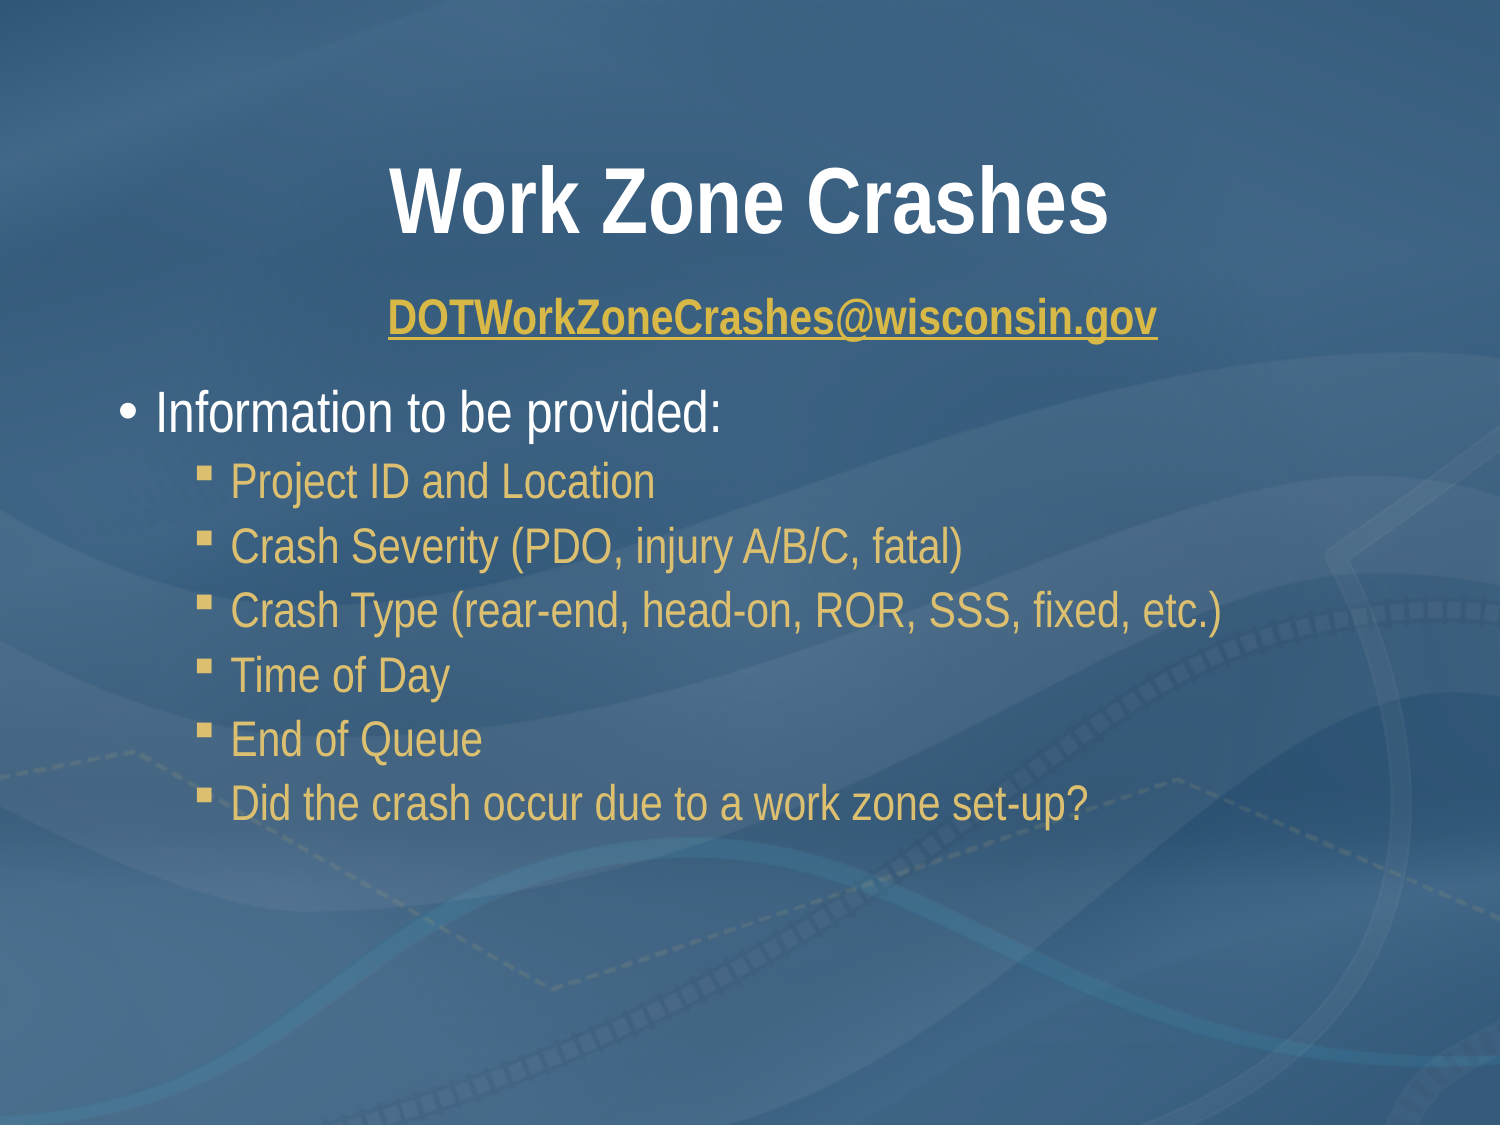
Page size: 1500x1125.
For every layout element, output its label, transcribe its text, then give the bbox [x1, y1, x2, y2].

title Work Zone Crashes [103, 97, 1397, 315]
list Information to be provided: Project ID and Location Crash Severity (PDO, injury A/B/C, fatal) Crash Type (rear-end, head-on, ROR, SSS, fixed, etc.) Time of Day End of Queue Did the crash occur due to a work zone set-up? [103, 375, 1397, 1089]
text_box DOTWorkZoneCrashes@wisconsin.gov [372, 277, 1173, 352]
picture [0, 0, 1500, 1125]
